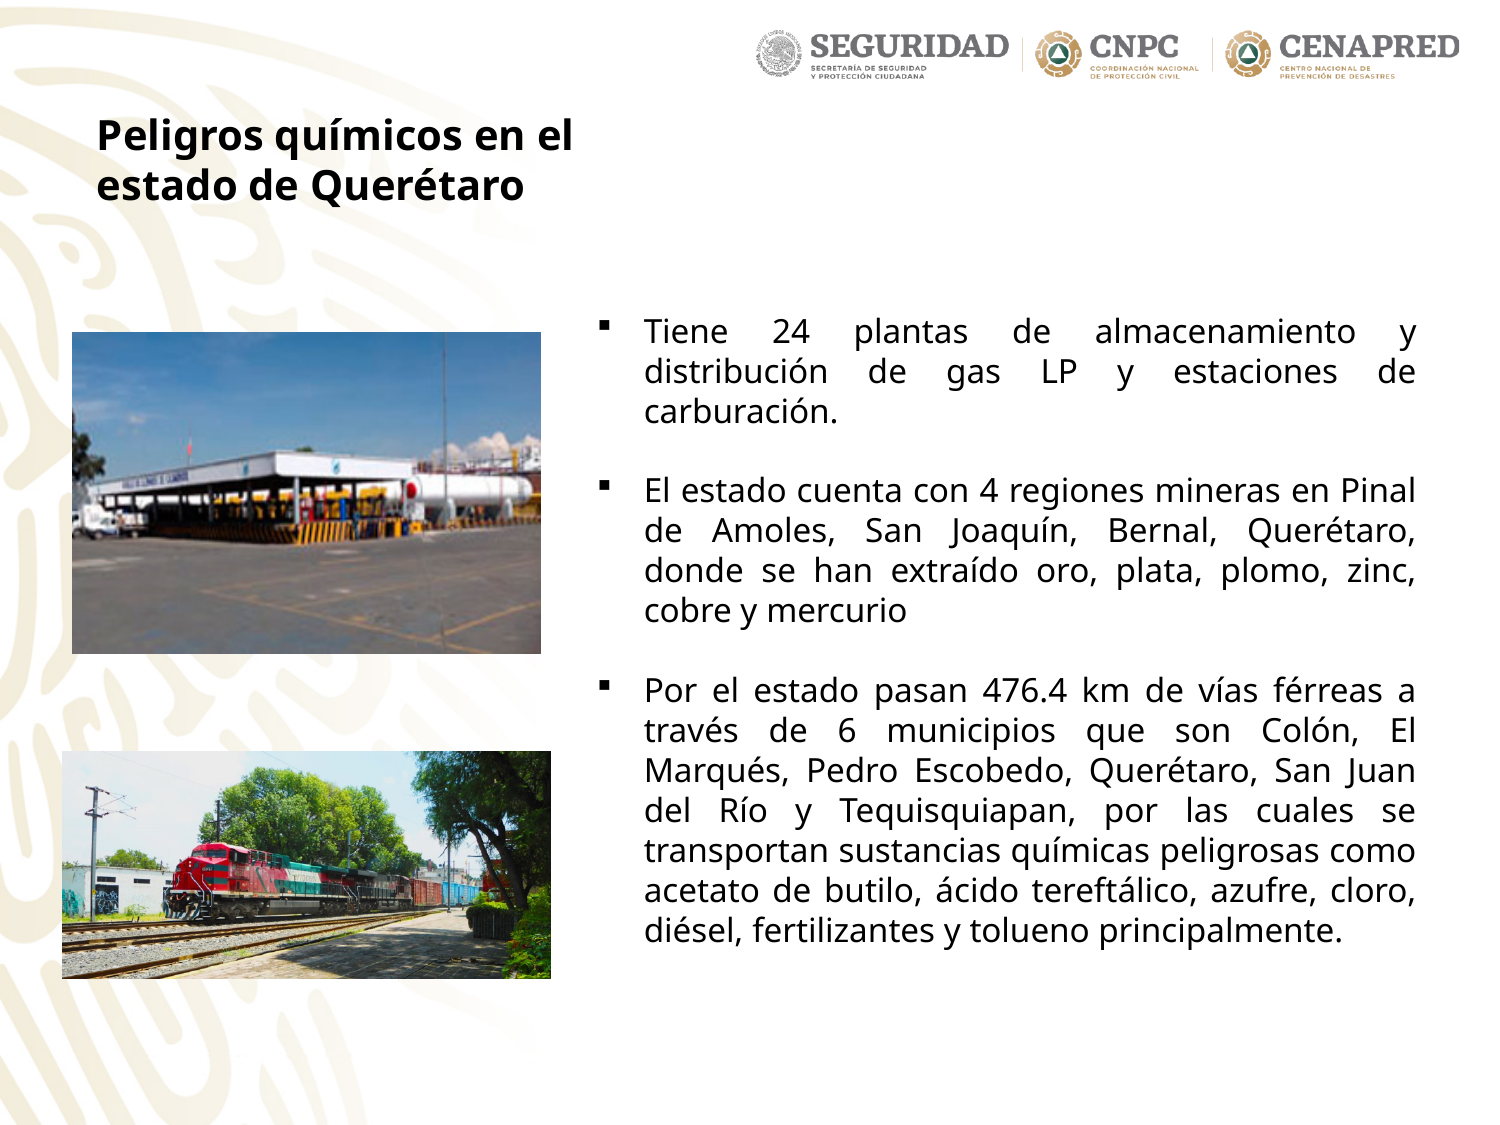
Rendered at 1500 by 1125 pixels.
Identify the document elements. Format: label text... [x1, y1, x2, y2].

text_box Peligros químicos en el estado de Querétaro [82, 101, 625, 217]
picture [0, 3, 1460, 1125]
text_box Tiene 24 plantas de almacenamiento y distribución de gas LP y estaciones de carburación. El estado cuenta con 4 regiones mineras en Pinal de Amoles, San Joaquín, Bernal, Querétaro, donde se han extraído oro, plata, plomo, zinc, cobre y mercurio Por el estado pasan 476.4 km de vías férreas a través de 6 municipios que son Colón, El Marqués, Pedro Escobedo, Querétaro, San Juan del Río y Tequisquiapan, por las cuales se transportan sustancias químicas peligrosas como acetato de butilo, ácido tereftálico, azufre, cloro, diésel, fertilizantes y tolueno principalmente. [582, 302, 1433, 957]
